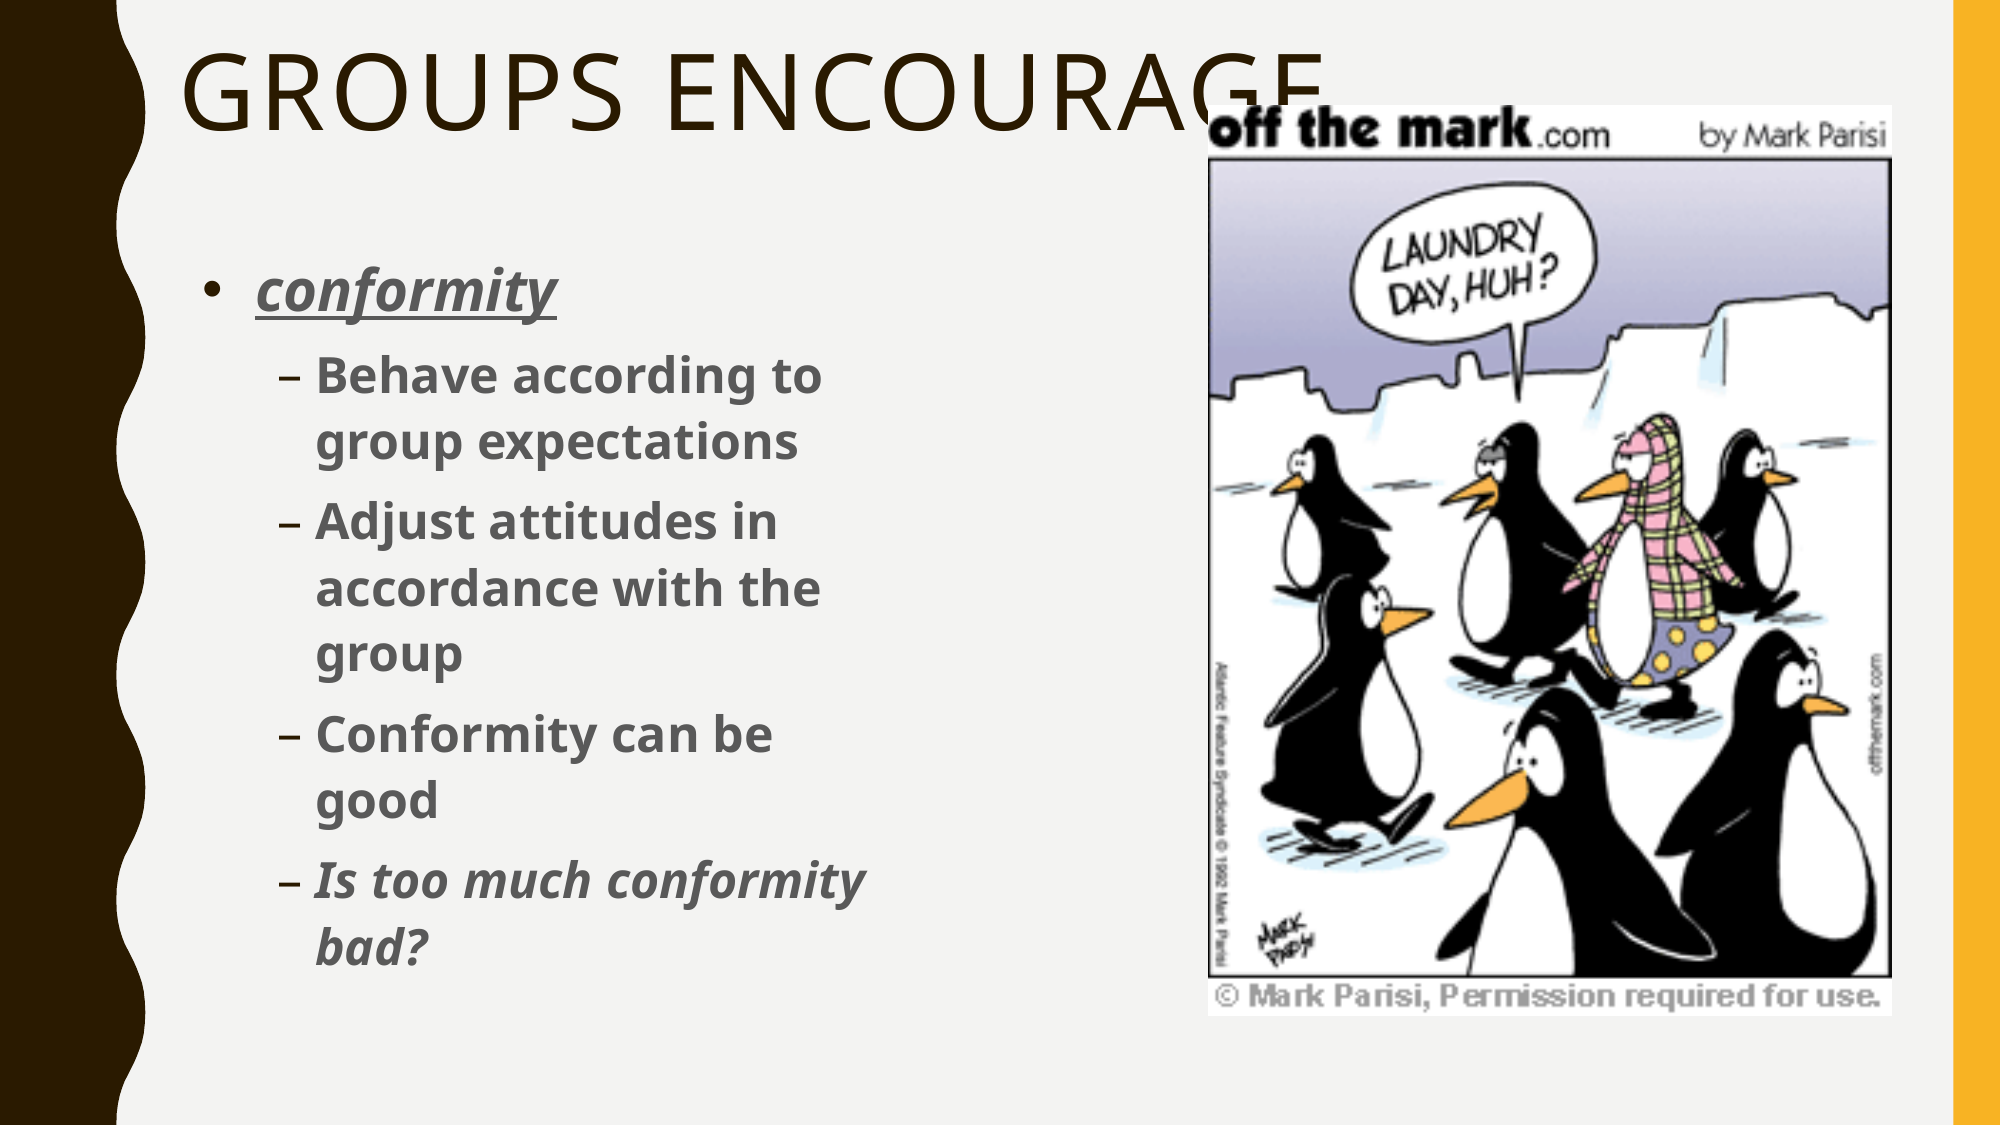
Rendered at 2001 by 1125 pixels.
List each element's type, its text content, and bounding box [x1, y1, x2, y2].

list conformity Behave according to group expectations Adjust attitudes in accordance with the group Conformity can be good Is too much conformity bad? [187, 238, 926, 982]
picture [1207, 105, 1892, 1016]
title Groups Encourage [163, 31, 1439, 219]
